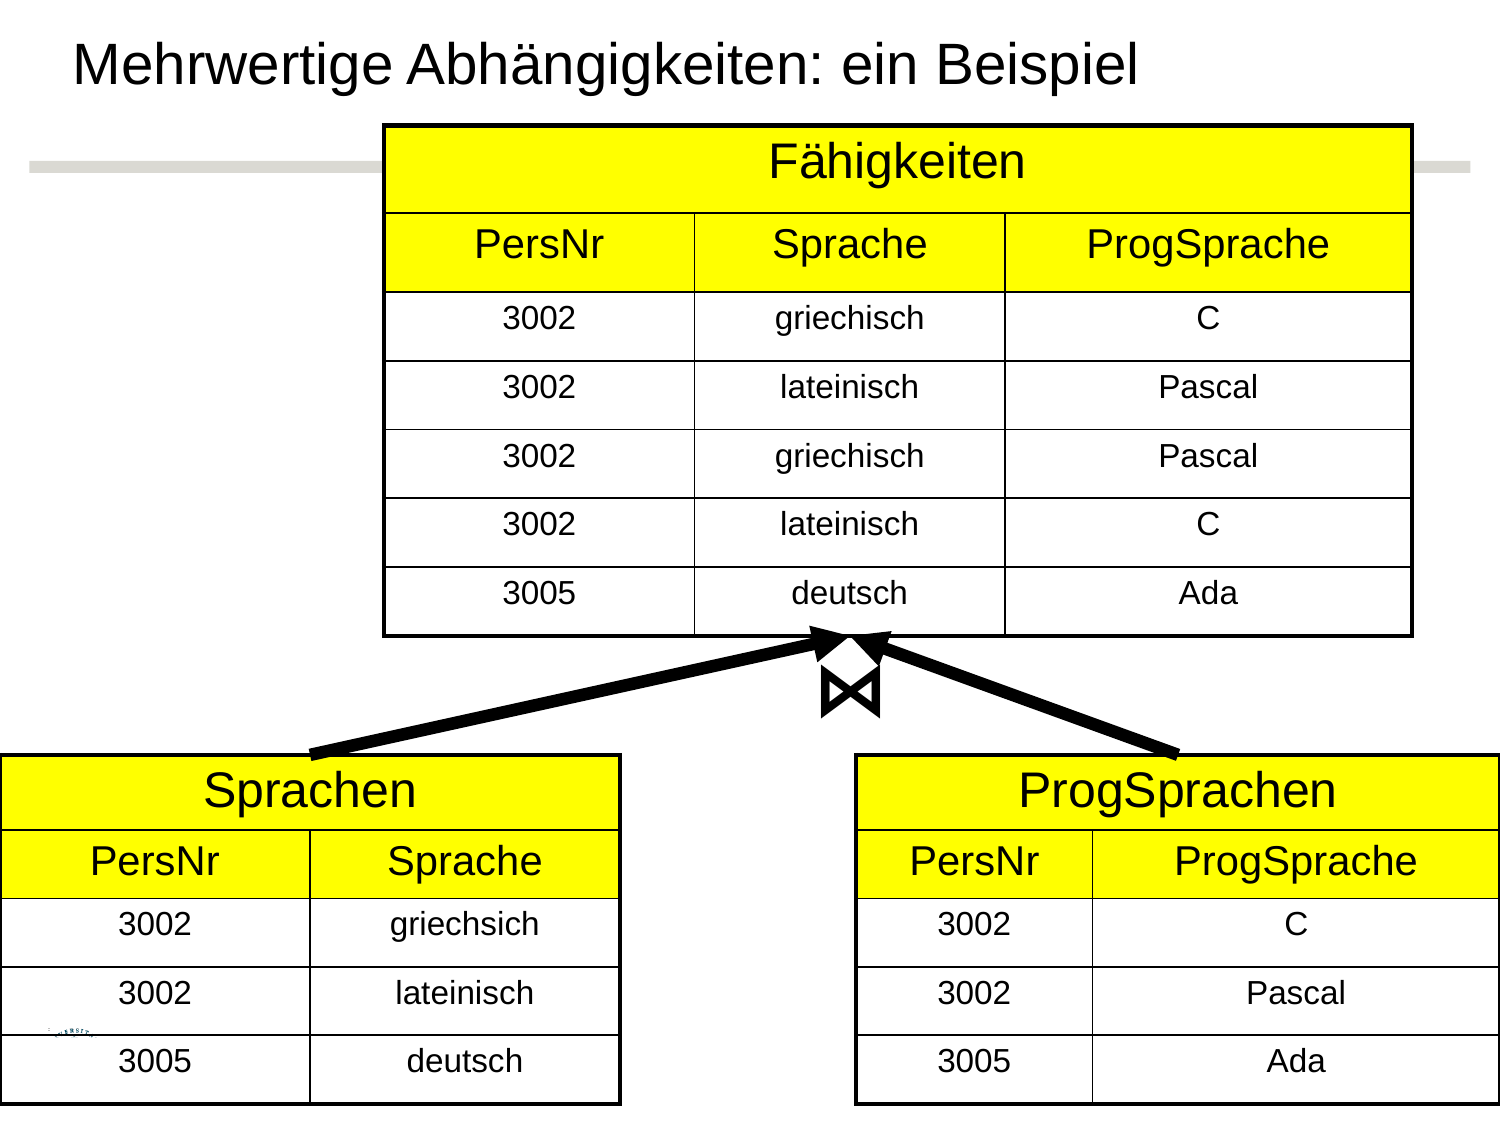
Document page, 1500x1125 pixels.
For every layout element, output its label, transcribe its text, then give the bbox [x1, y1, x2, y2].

table_cell PersNr [2, 831, 309, 898]
table_cell PersNr [386, 214, 694, 291]
table_cell lateinisch [695, 362, 1004, 429]
table_cell griechsich [311, 899, 618, 966]
table_cell Pascal [1006, 362, 1410, 429]
table_cell C [1006, 293, 1410, 360]
table_cell 3002 [2, 899, 309, 966]
table_cell deutsch [695, 568, 1004, 634]
table_cell griechisch [695, 293, 1004, 360]
table_cell 3002 [386, 499, 694, 566]
table_cell 3005 [2, 1036, 309, 1102]
table_cell Ada [1093, 1036, 1498, 1102]
table_cell griechisch [695, 430, 1004, 497]
table_cell 3002 [386, 293, 694, 360]
table_cell Pascal [1093, 968, 1498, 1034]
table_cell C [1006, 499, 1410, 566]
table_cell 3002 [2, 968, 309, 1034]
text_box [0, 1037, 1500, 1125]
table_cell Sprache [311, 831, 618, 898]
table_cell deutsch [311, 1036, 618, 1102]
table_cell 3002 [858, 899, 1092, 966]
table_cell Pascal [1006, 430, 1410, 497]
table_cell PersNr [858, 831, 1092, 898]
table_cell ProgSprache [1006, 214, 1410, 291]
table_cell ProgSprache [1093, 831, 1498, 898]
table_cell Sprache [695, 214, 1004, 291]
table_cell lateinisch [695, 499, 1004, 566]
table_cell 3002 [386, 430, 694, 497]
table_cell 3005 [386, 568, 694, 634]
table_header ProgSprachen [858, 757, 1498, 829]
table_cell 3002 [858, 968, 1092, 1034]
table_cell 3005 [858, 1036, 1092, 1102]
table_header Fähigkeiten [386, 128, 1410, 212]
table_cell 3002 [386, 362, 694, 429]
table_cell Ada [1006, 568, 1410, 634]
table_cell C [1093, 899, 1498, 966]
table_header Sprachen [2, 757, 618, 829]
title Mehrwertige Abhängigkeiten: ein Beispiel [57, 19, 1443, 92]
table_cell lateinisch [311, 968, 618, 1034]
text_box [309, 635, 848, 756]
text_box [849, 635, 1179, 756]
